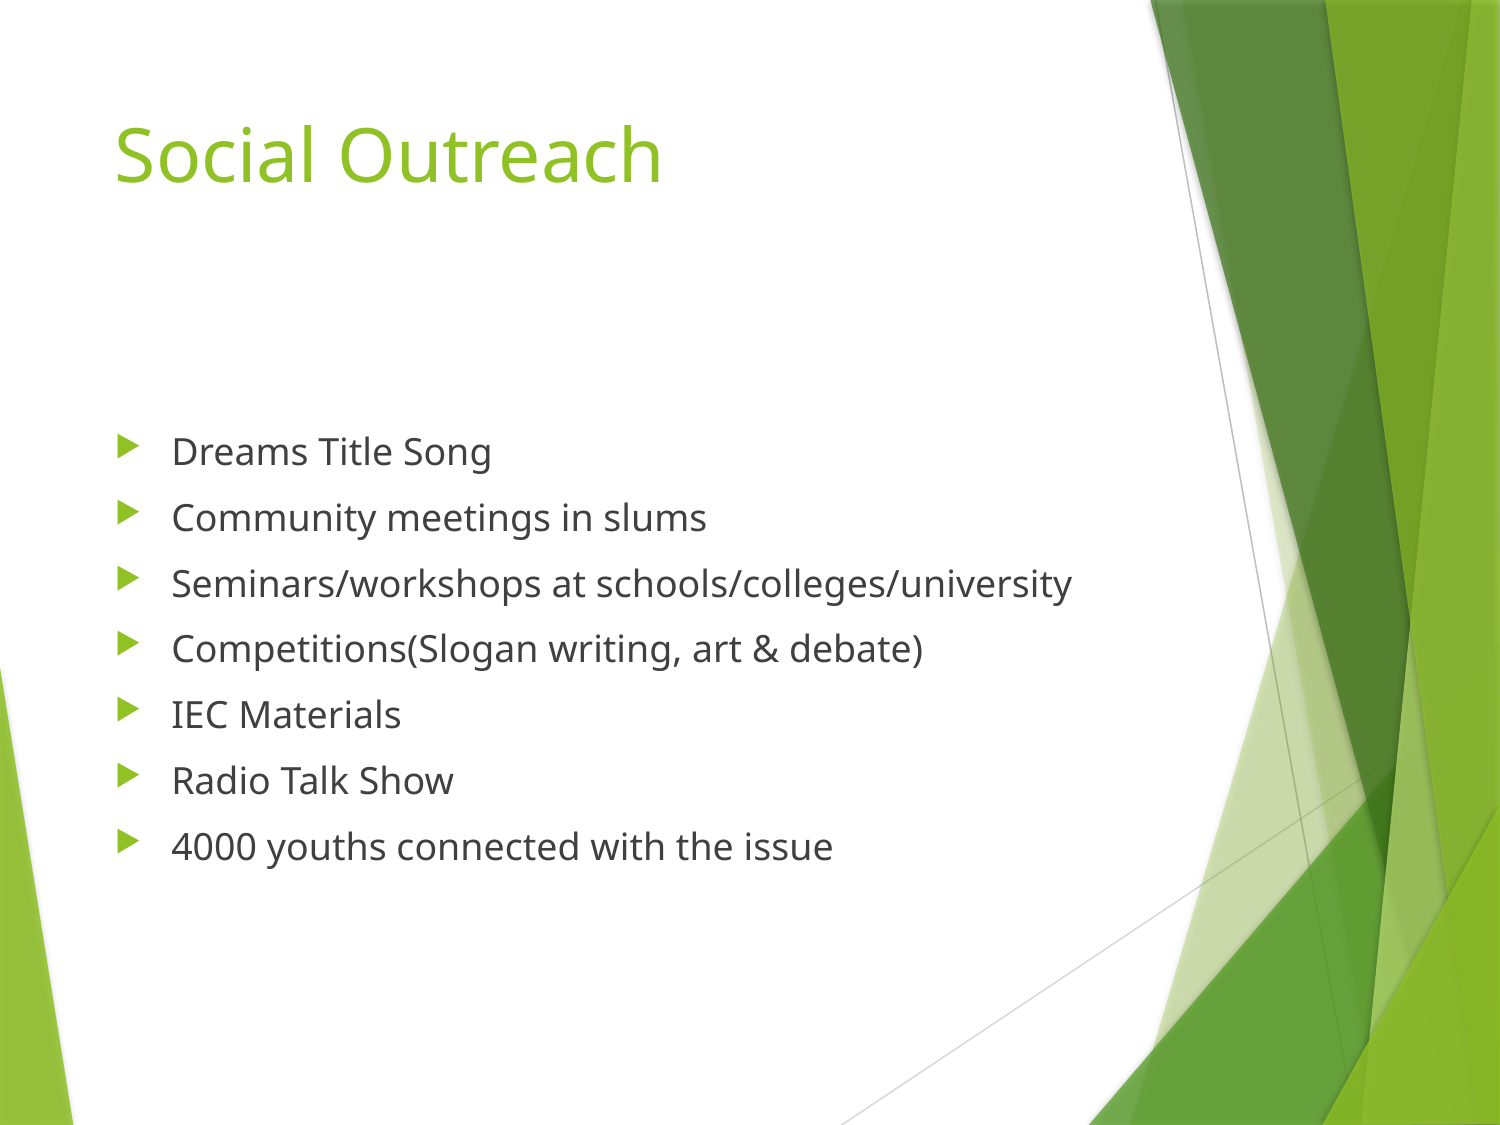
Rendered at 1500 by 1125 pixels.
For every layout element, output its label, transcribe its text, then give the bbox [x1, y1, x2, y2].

title Social Outreach [99, 99, 1142, 317]
list Dreams Title Song Community meetings in slums Seminars/workshops at schools/colleges/university Competitions(Slogan writing, art & debate) IEC Materials Radio Talk Show 4000 youths connected with the issue [99, 354, 1142, 992]
